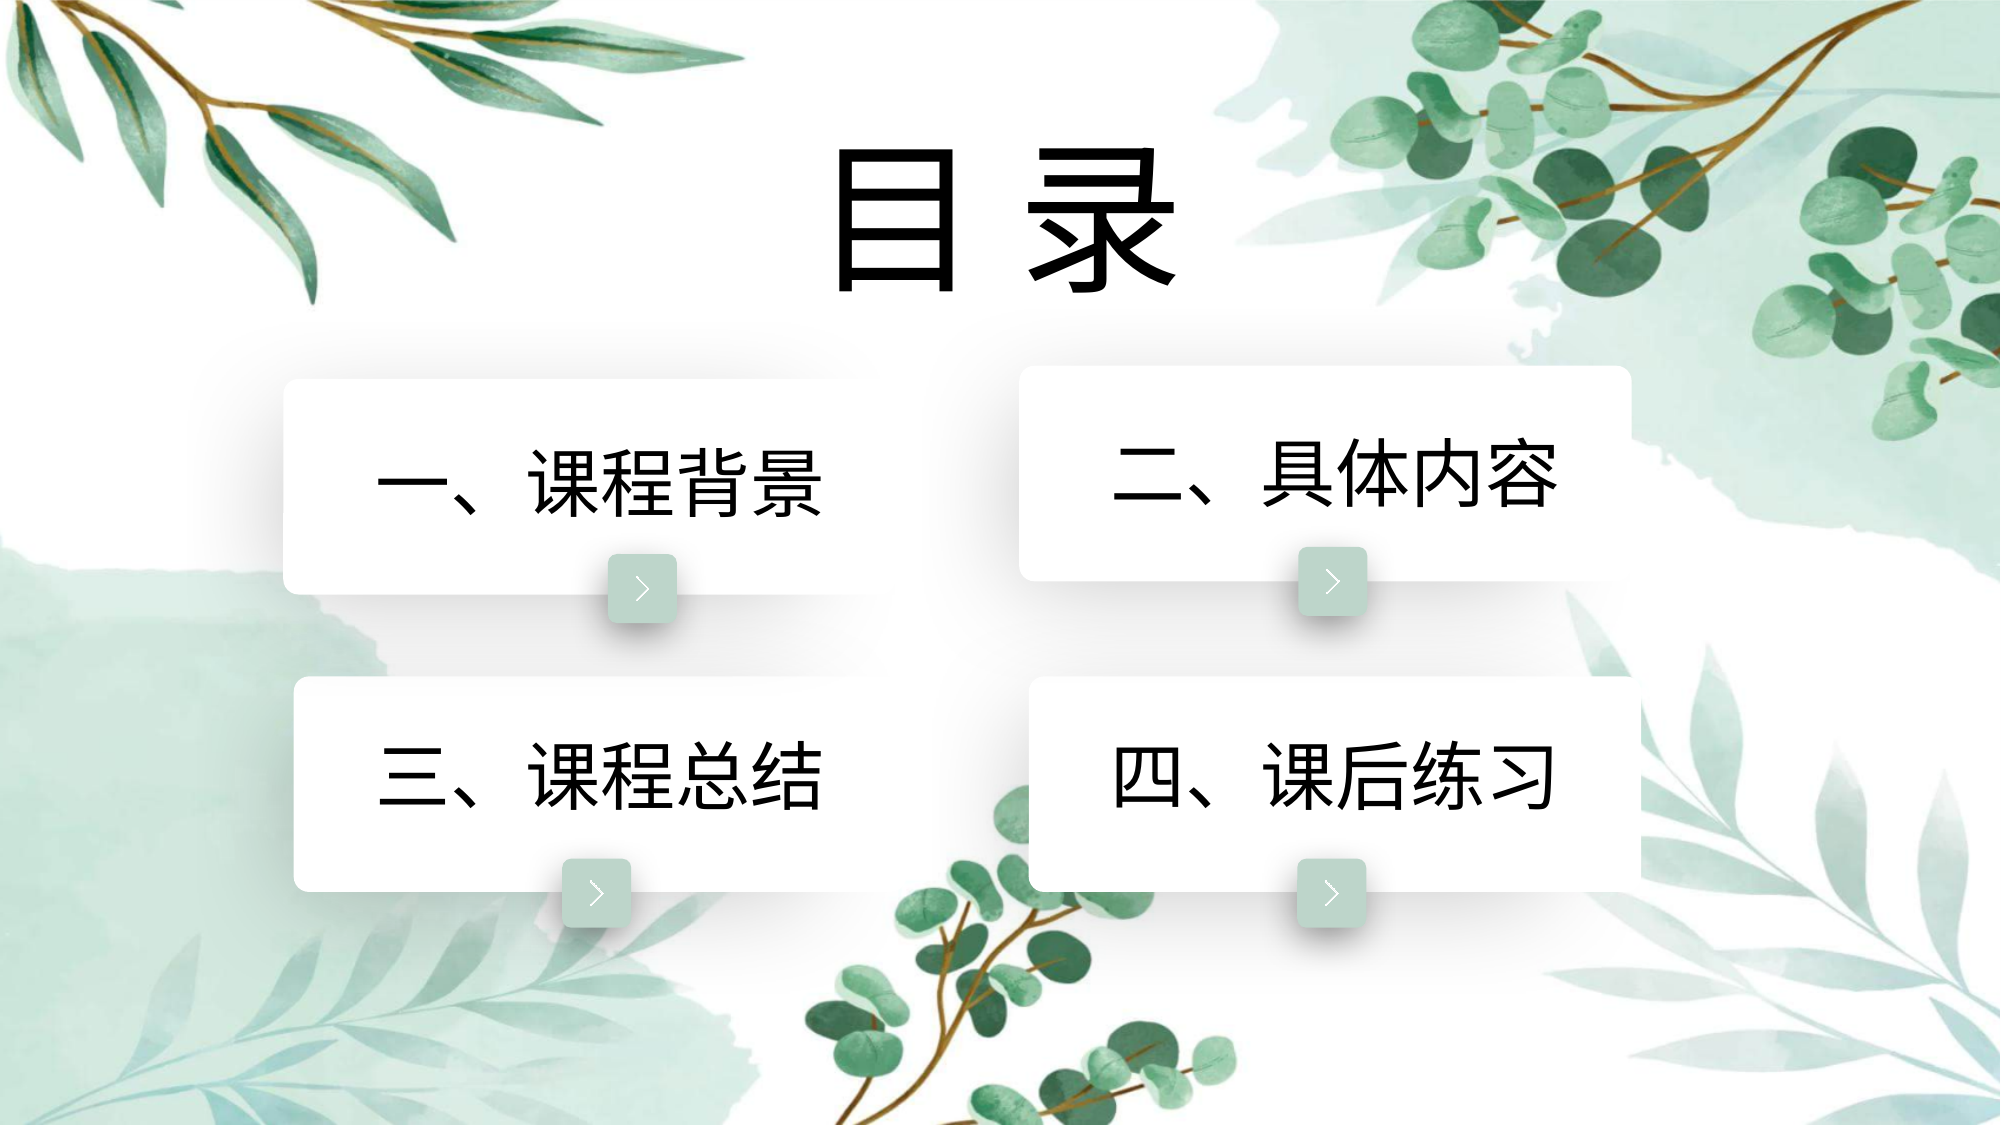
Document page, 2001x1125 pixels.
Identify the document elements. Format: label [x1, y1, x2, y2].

text_box [1028, 676, 1642, 928]
text_box [1018, 365, 1632, 617]
text_box [283, 378, 896, 624]
text_box [293, 676, 907, 928]
picture [0, 0, 2001, 1125]
